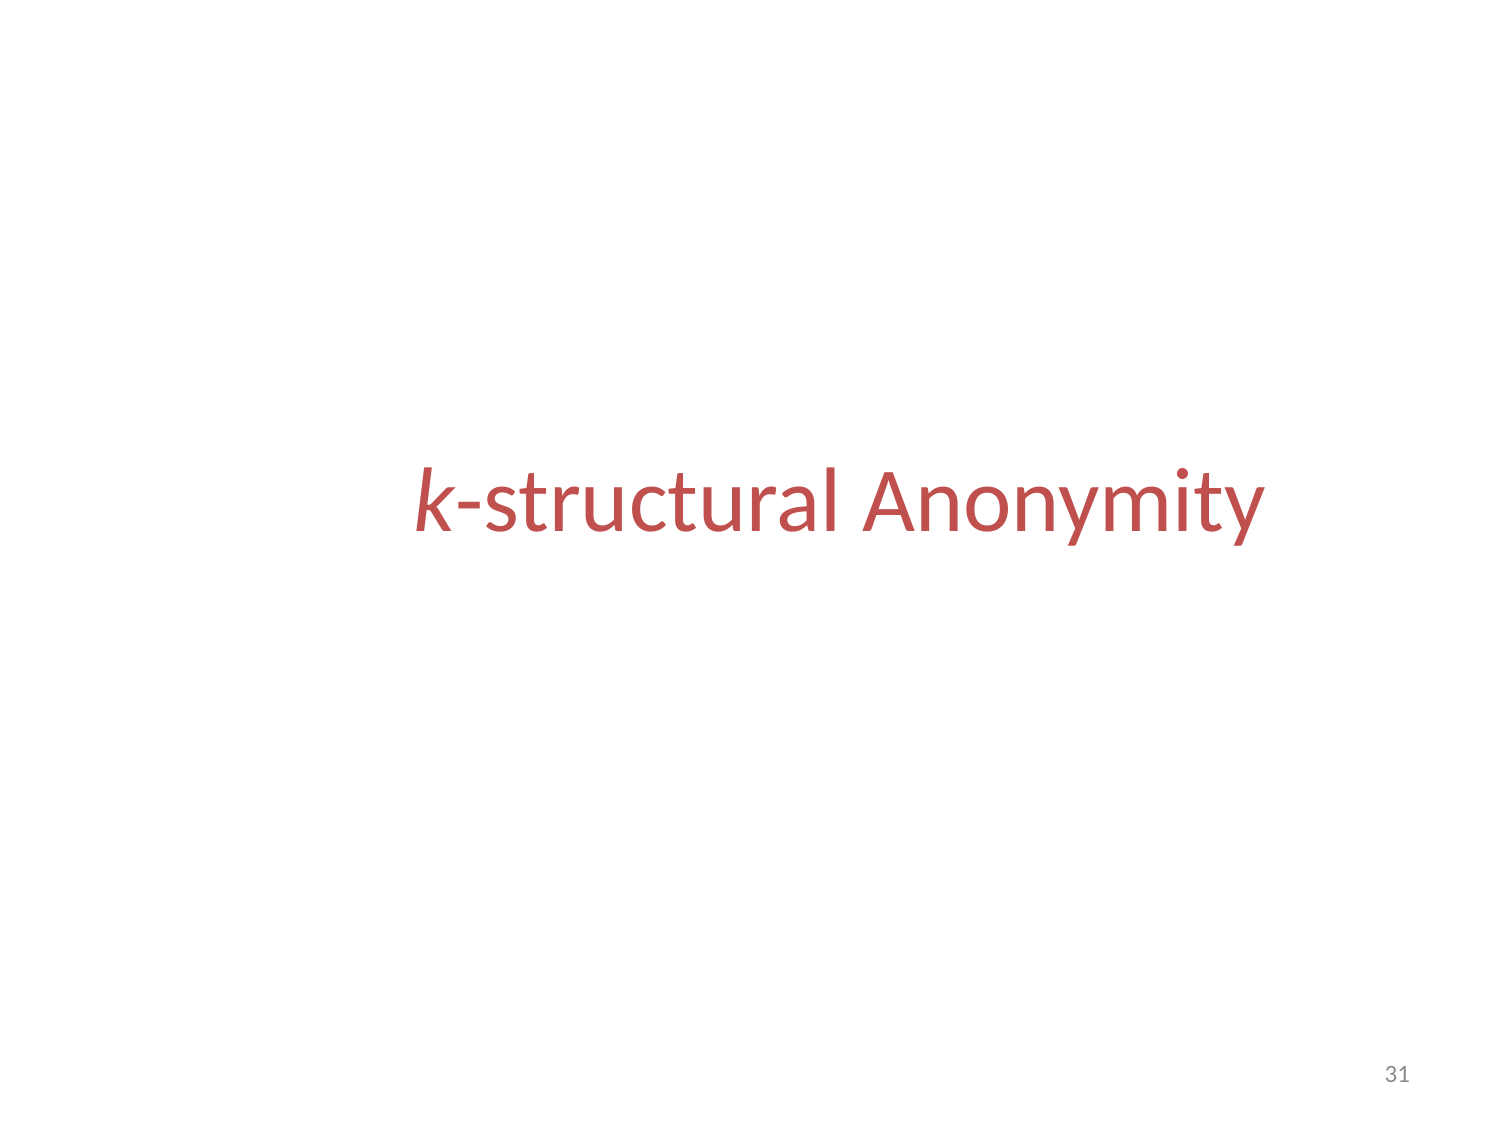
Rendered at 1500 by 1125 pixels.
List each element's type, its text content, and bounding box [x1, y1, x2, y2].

slide_number 31 [1074, 1042, 1425, 1103]
text_box k-structural Anonymity [88, 432, 1282, 558]
